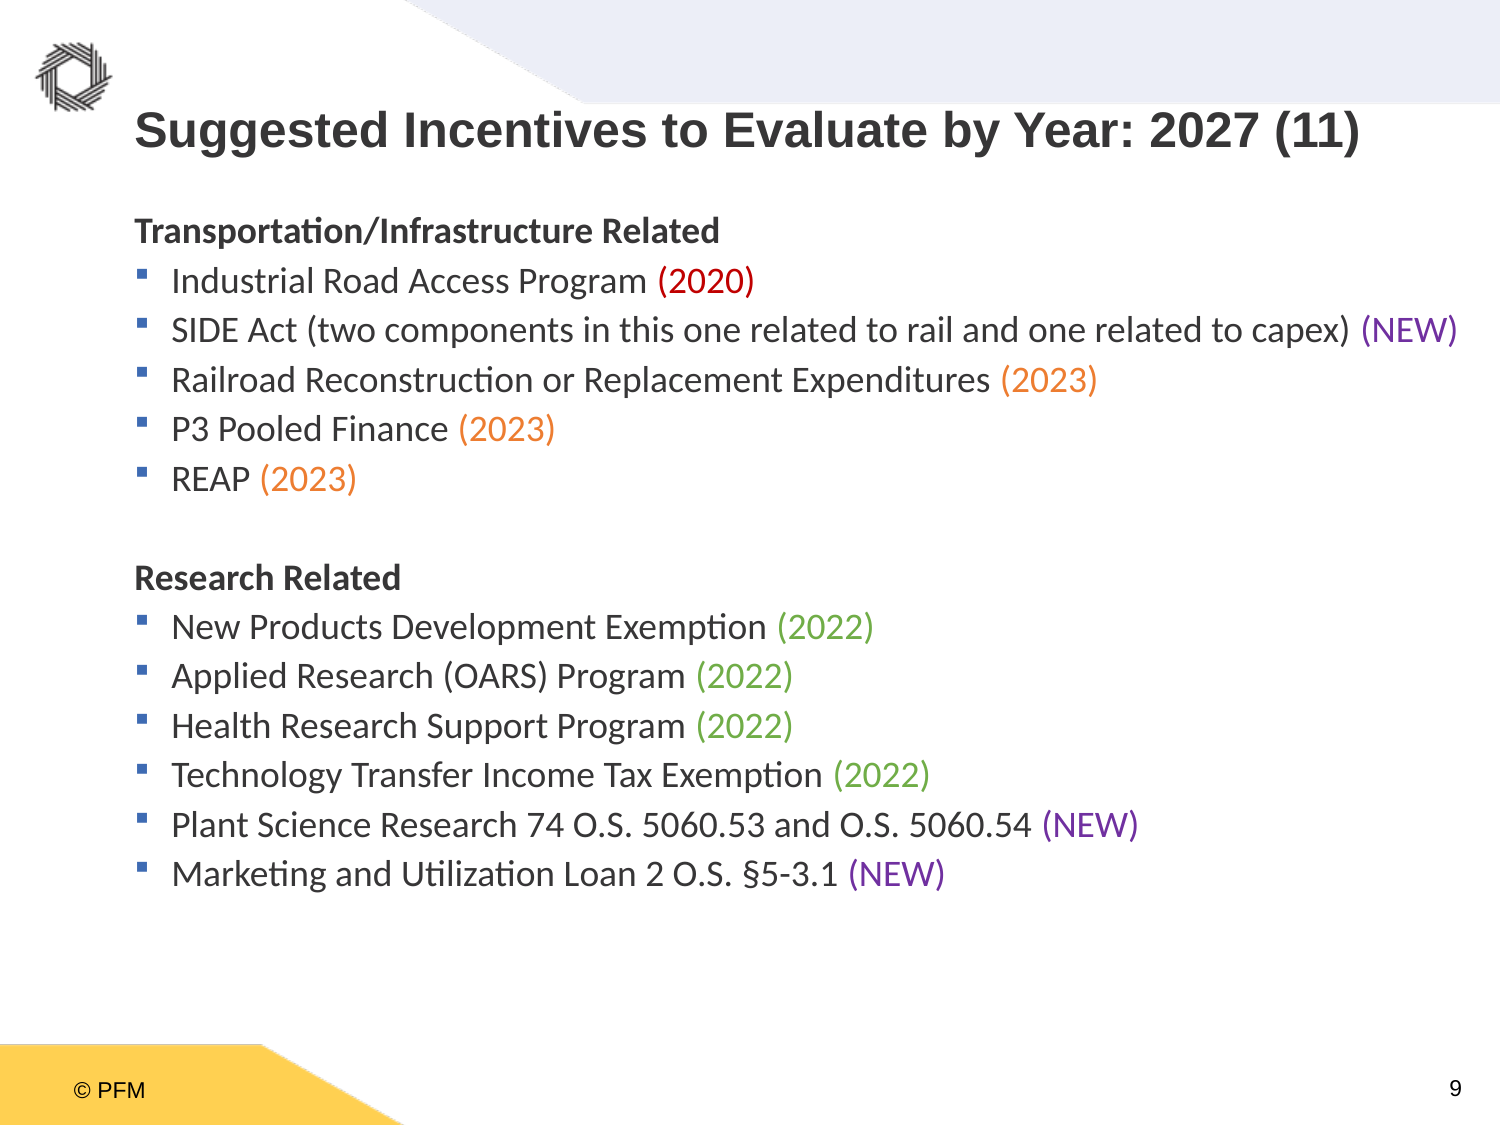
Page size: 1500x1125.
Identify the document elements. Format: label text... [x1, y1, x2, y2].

title Suggested Incentives to Evaluate by Year: 2027 (11) [134, 104, 1473, 160]
list Transportation/Infrastructure Related Industrial Road Access Program (2020) SIDE Act (two components in this one related to rail and one related to capex) (NEW) Railroad Reconstruction or Replacement Expenditures (2023) P3 Pooled Finance (2023) REAP (2023) Research Related New Products Development Exemption (2022) Applied Research (OARS) Program (2022) Health Research Support Program (2022) Technology Transfer Income Tax Exemption (2022) Plant Science Research 74 O.S. 5060.53 and O.S. 5060.54 (NEW) Marketing and Utilization Loan 2 O.S. §5-3.1 (NEW) [134, 201, 1485, 1021]
